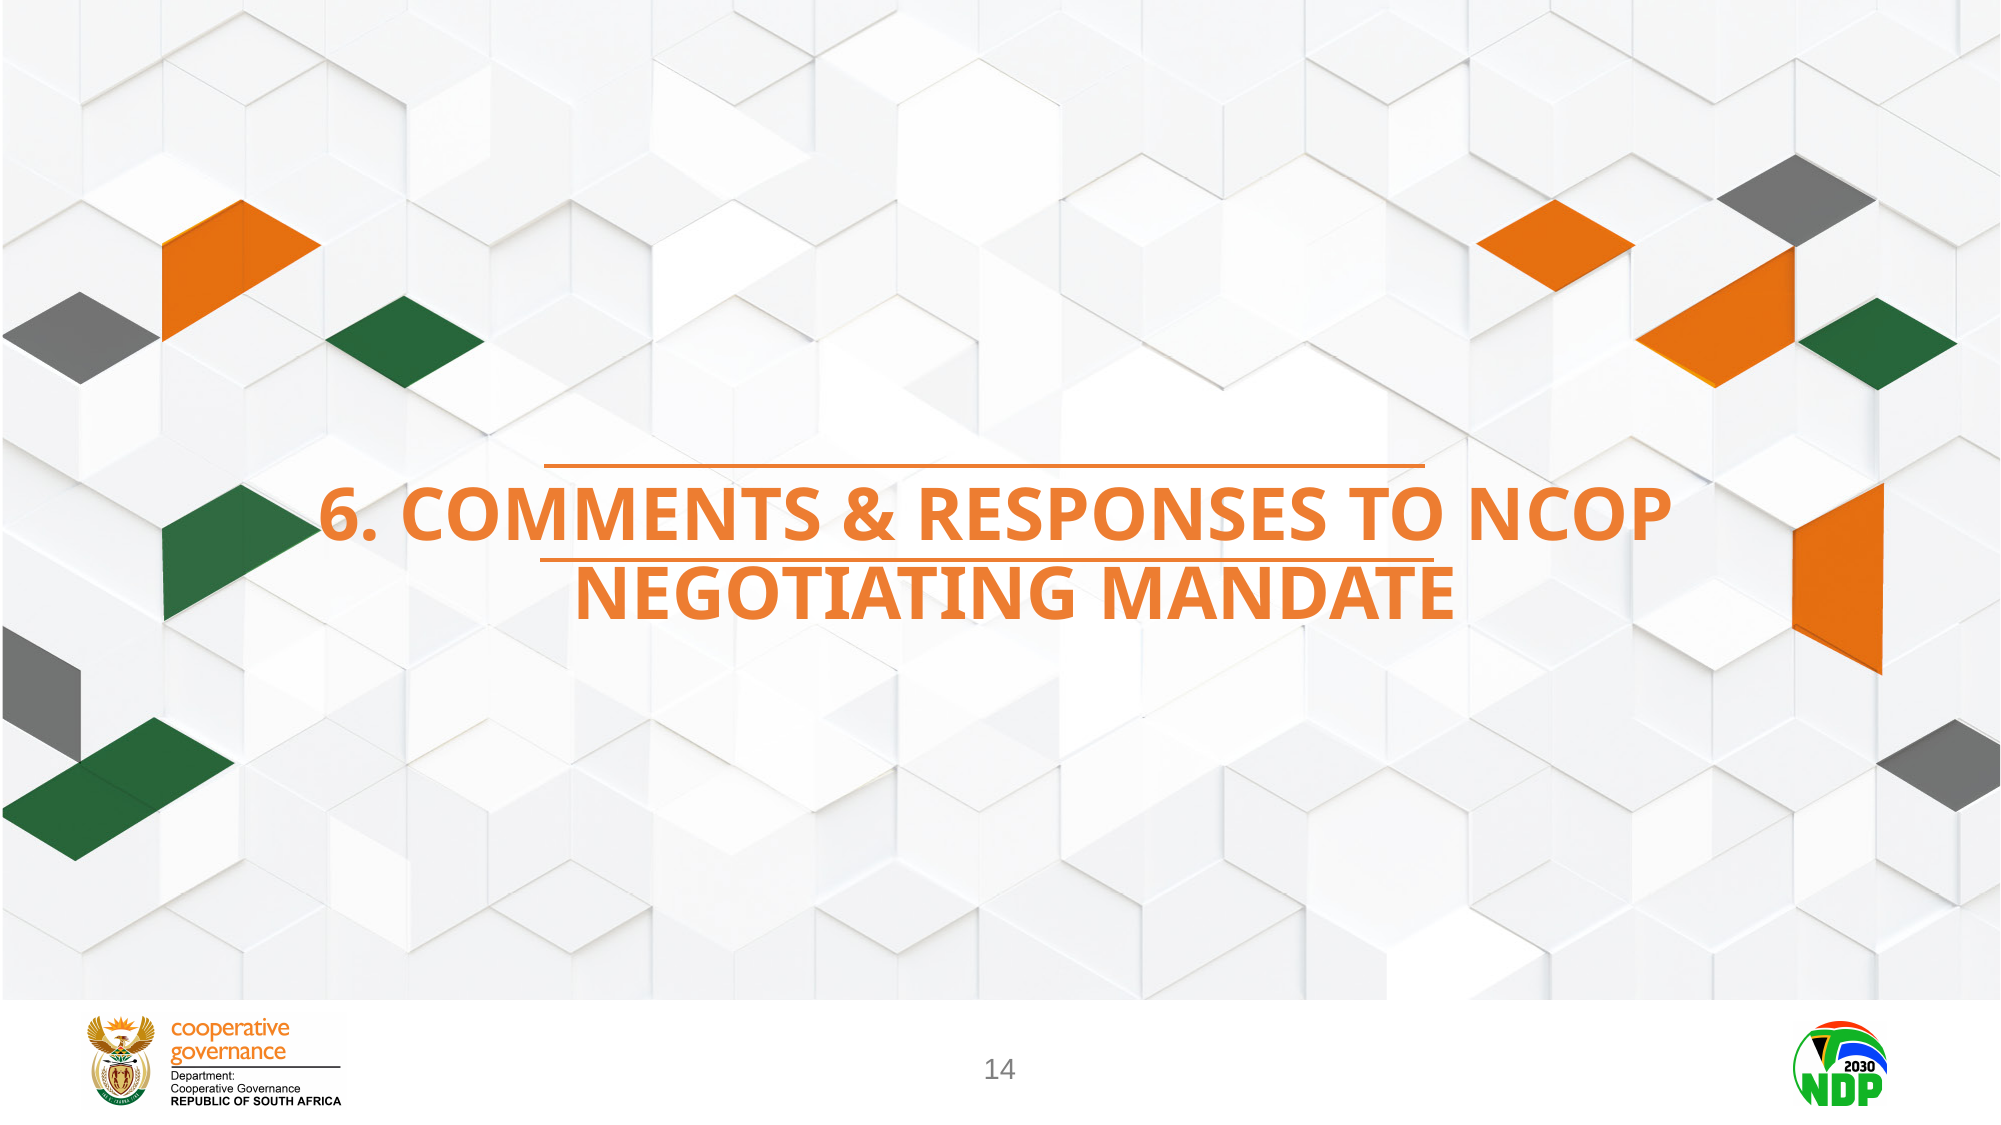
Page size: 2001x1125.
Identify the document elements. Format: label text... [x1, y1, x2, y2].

picture [1793, 1021, 1887, 1106]
list 6. COMMENTS & RESPONSES TO NCOP NEGOTIATING MANDATE [128, 470, 1865, 567]
picture [2, 0, 2001, 1000]
picture [81, 1012, 347, 1110]
